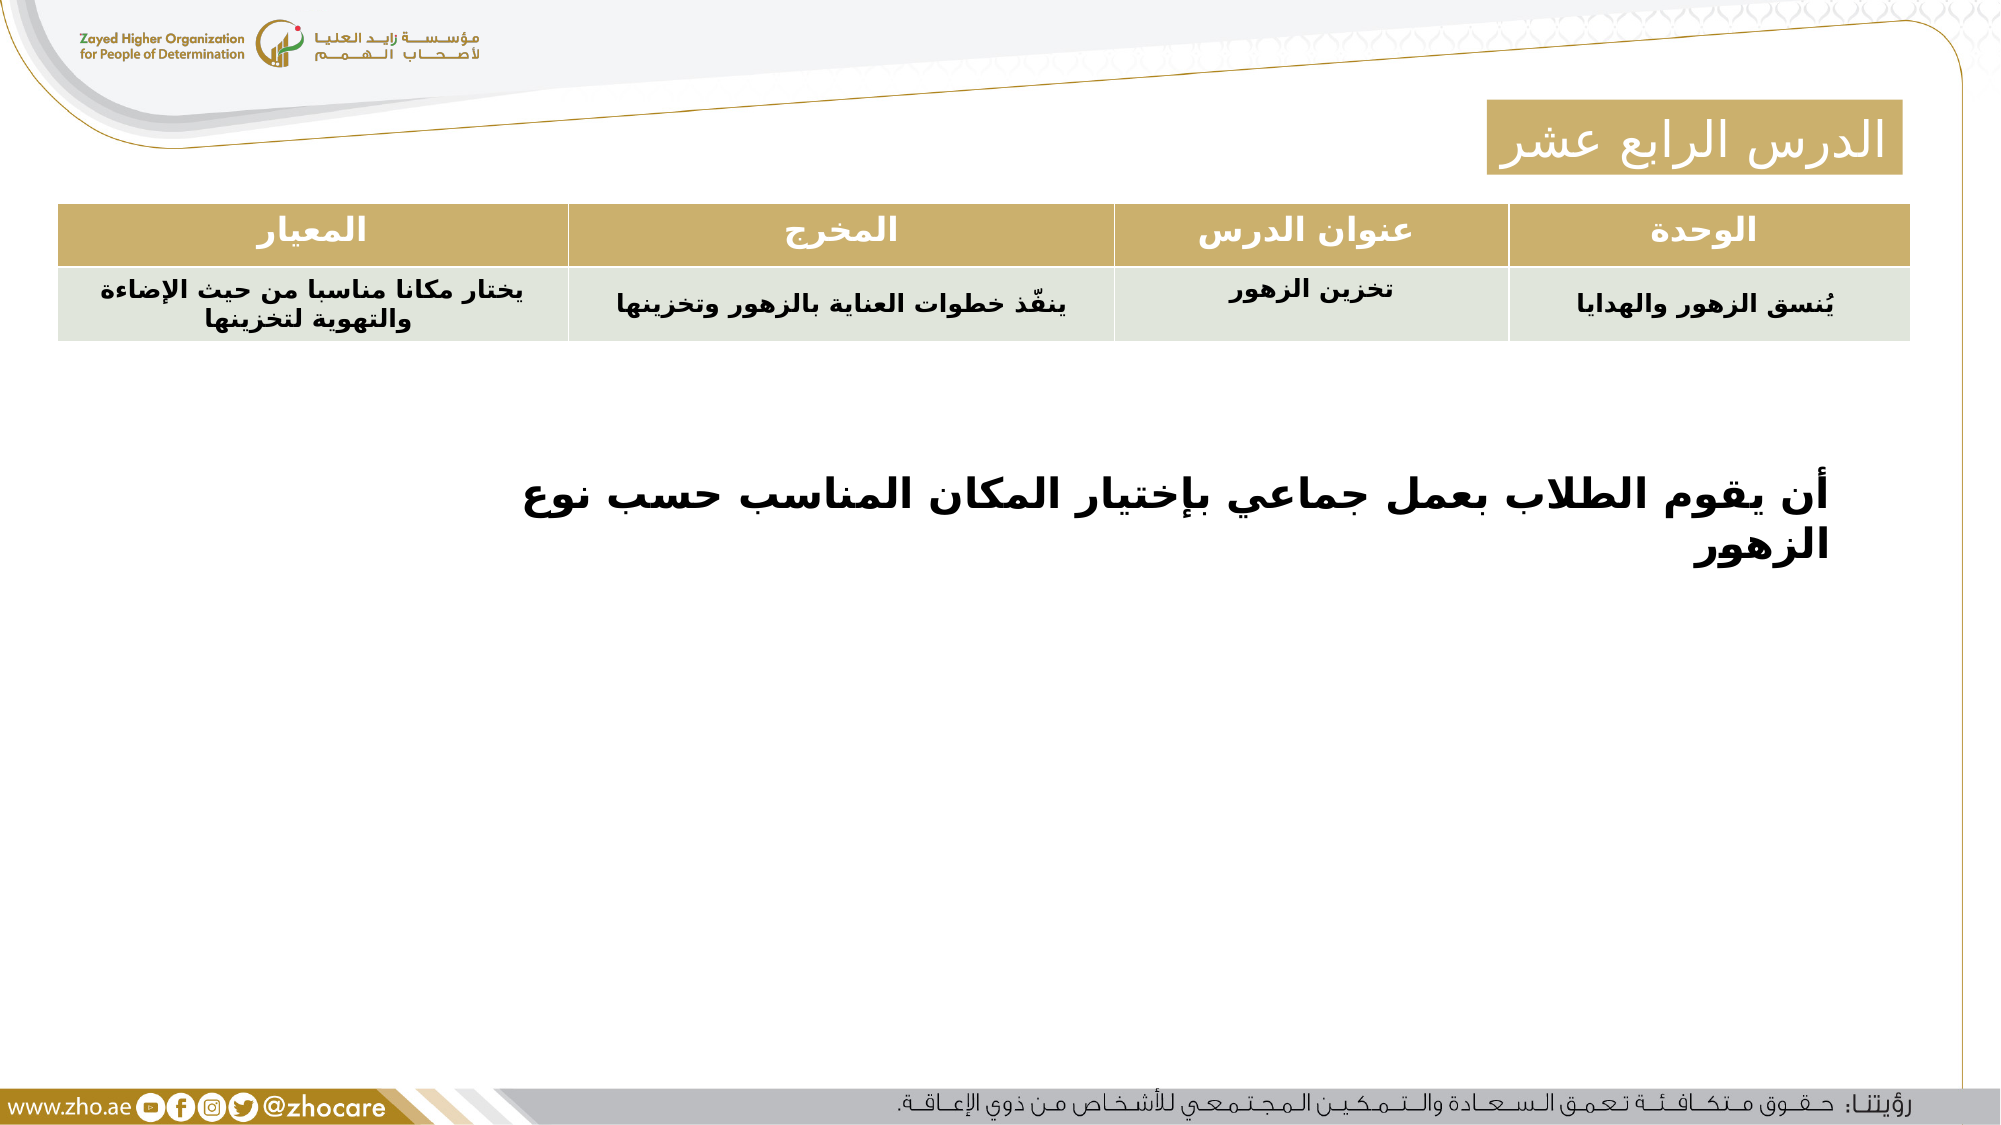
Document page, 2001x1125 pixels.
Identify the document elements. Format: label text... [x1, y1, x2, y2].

table_header المعيار [58, 204, 568, 266]
text_box أن يقوم الطلاب بعمل جماعي بإختيار المكان المناسب حسب نوع الزهور [488, 459, 1846, 574]
text_box الدرس الرابع عشر [1485, 98, 1905, 177]
picture [0, 0, 2001, 1125]
table_cell ينفّذ خطوات العناية بالزهور وتخزينها [569, 268, 1114, 341]
table_header المخرج [569, 204, 1114, 266]
table_cell تخزين الزهور [1115, 268, 1508, 341]
table_header عنوان الدرس [1115, 204, 1508, 266]
table_header الوحدة [1510, 204, 1910, 266]
table_cell يُنسق الزهور والهدايا [1510, 268, 1910, 341]
table_cell يختار مكانا مناسبا من حيث الإضاءة والتهوية لتخزينها [58, 268, 568, 341]
